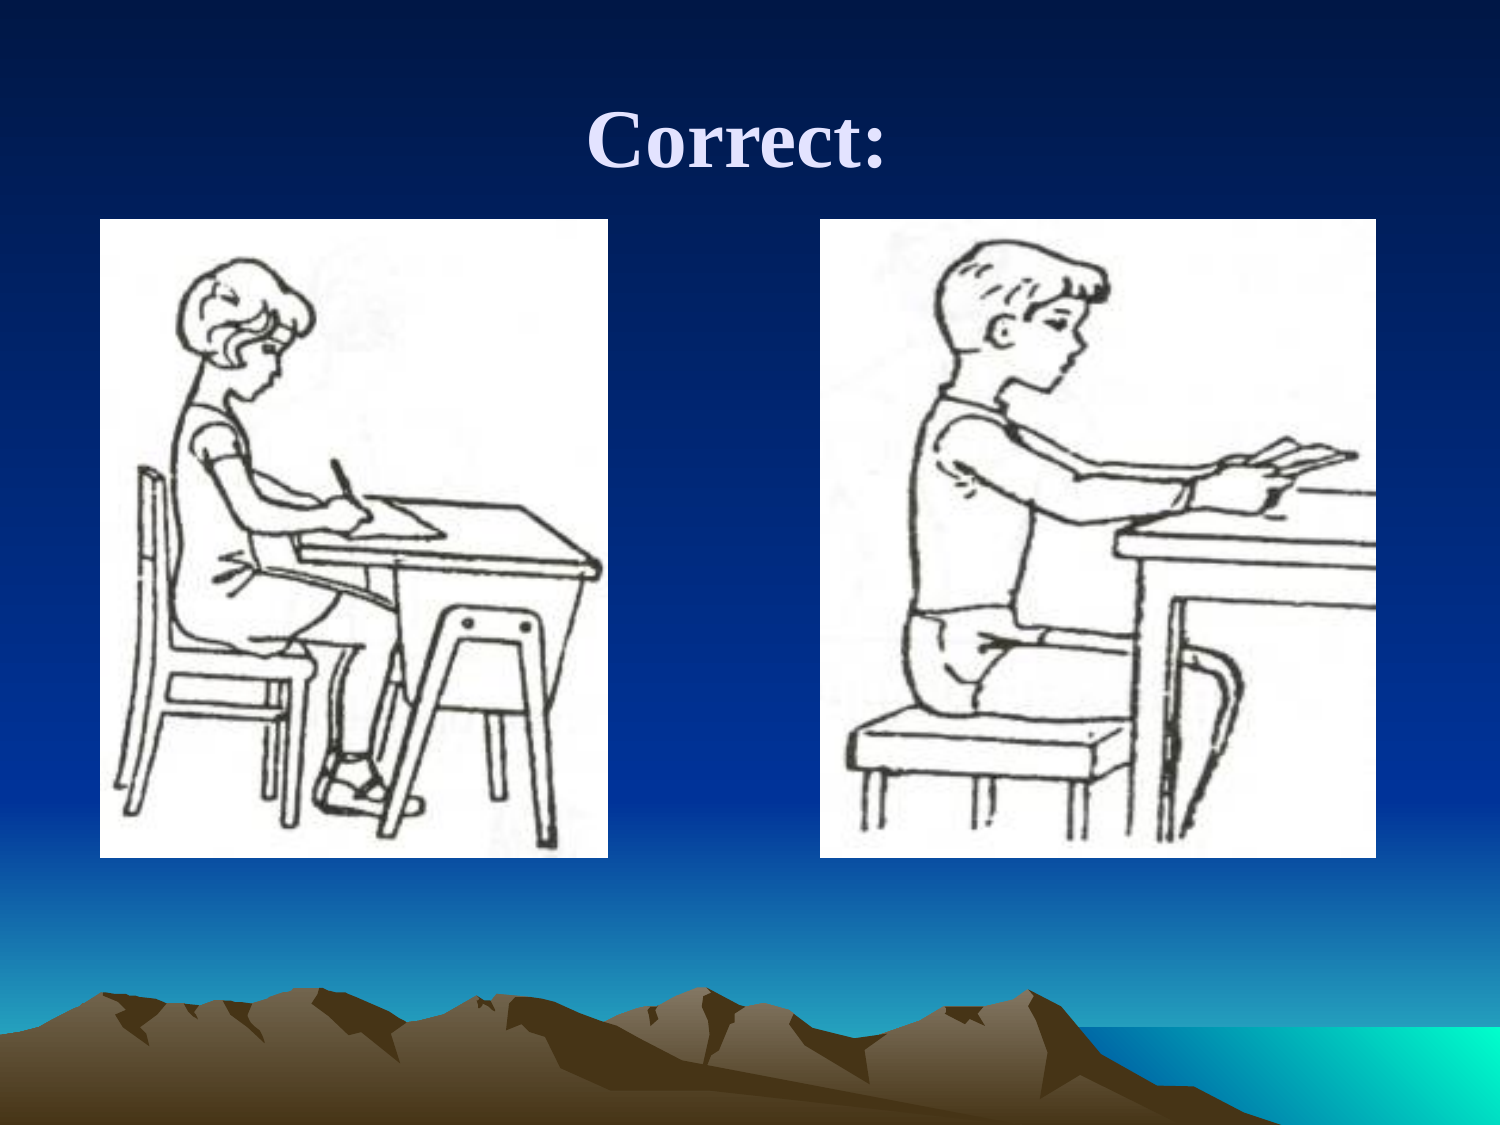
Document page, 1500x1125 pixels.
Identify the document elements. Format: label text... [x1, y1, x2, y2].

title Correct: [75, 37, 1425, 225]
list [99, 219, 608, 859]
picture [820, 219, 1377, 858]
